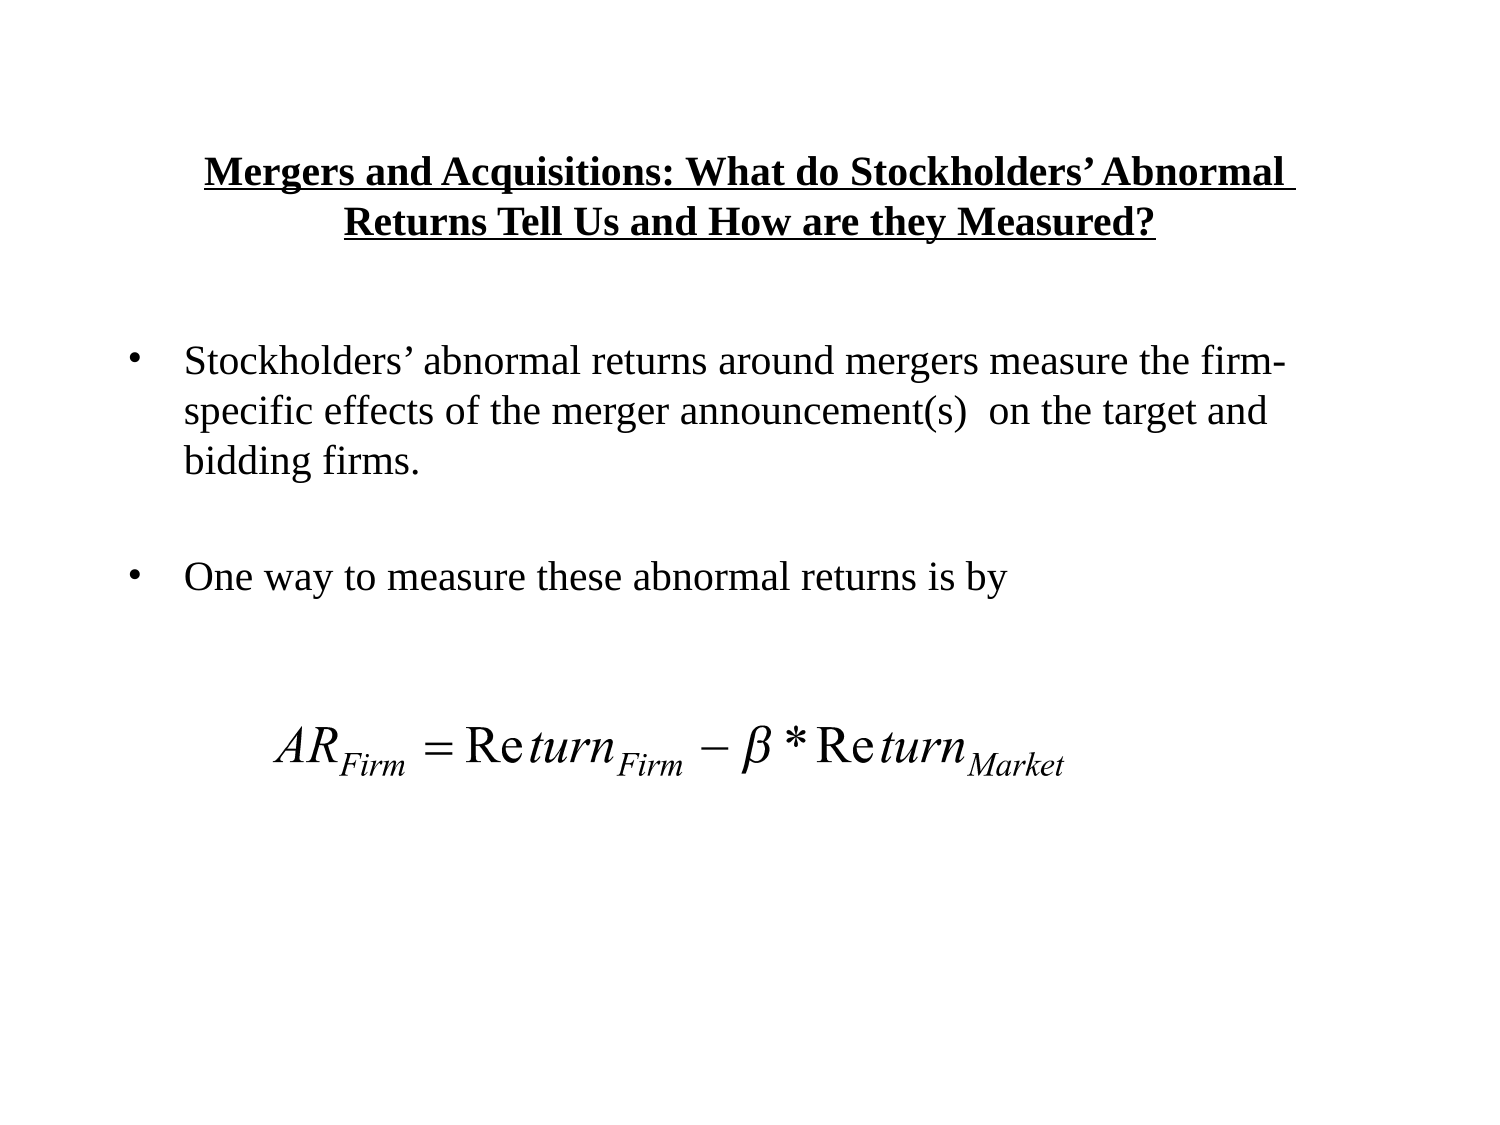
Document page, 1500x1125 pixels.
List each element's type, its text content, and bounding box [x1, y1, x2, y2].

list Stockholders’ abnormal returns around mergers measure the firm-specific effects of the merger announcement(s) on the target and bidding firms. One way to measure these abnormal returns is by [112, 324, 1388, 1000]
picture [262, 709, 1076, 786]
title Mergers and Acquisitions: What do Stockholders’ Abnormal Returns Tell Us and How are they Measured? [112, 99, 1388, 288]
